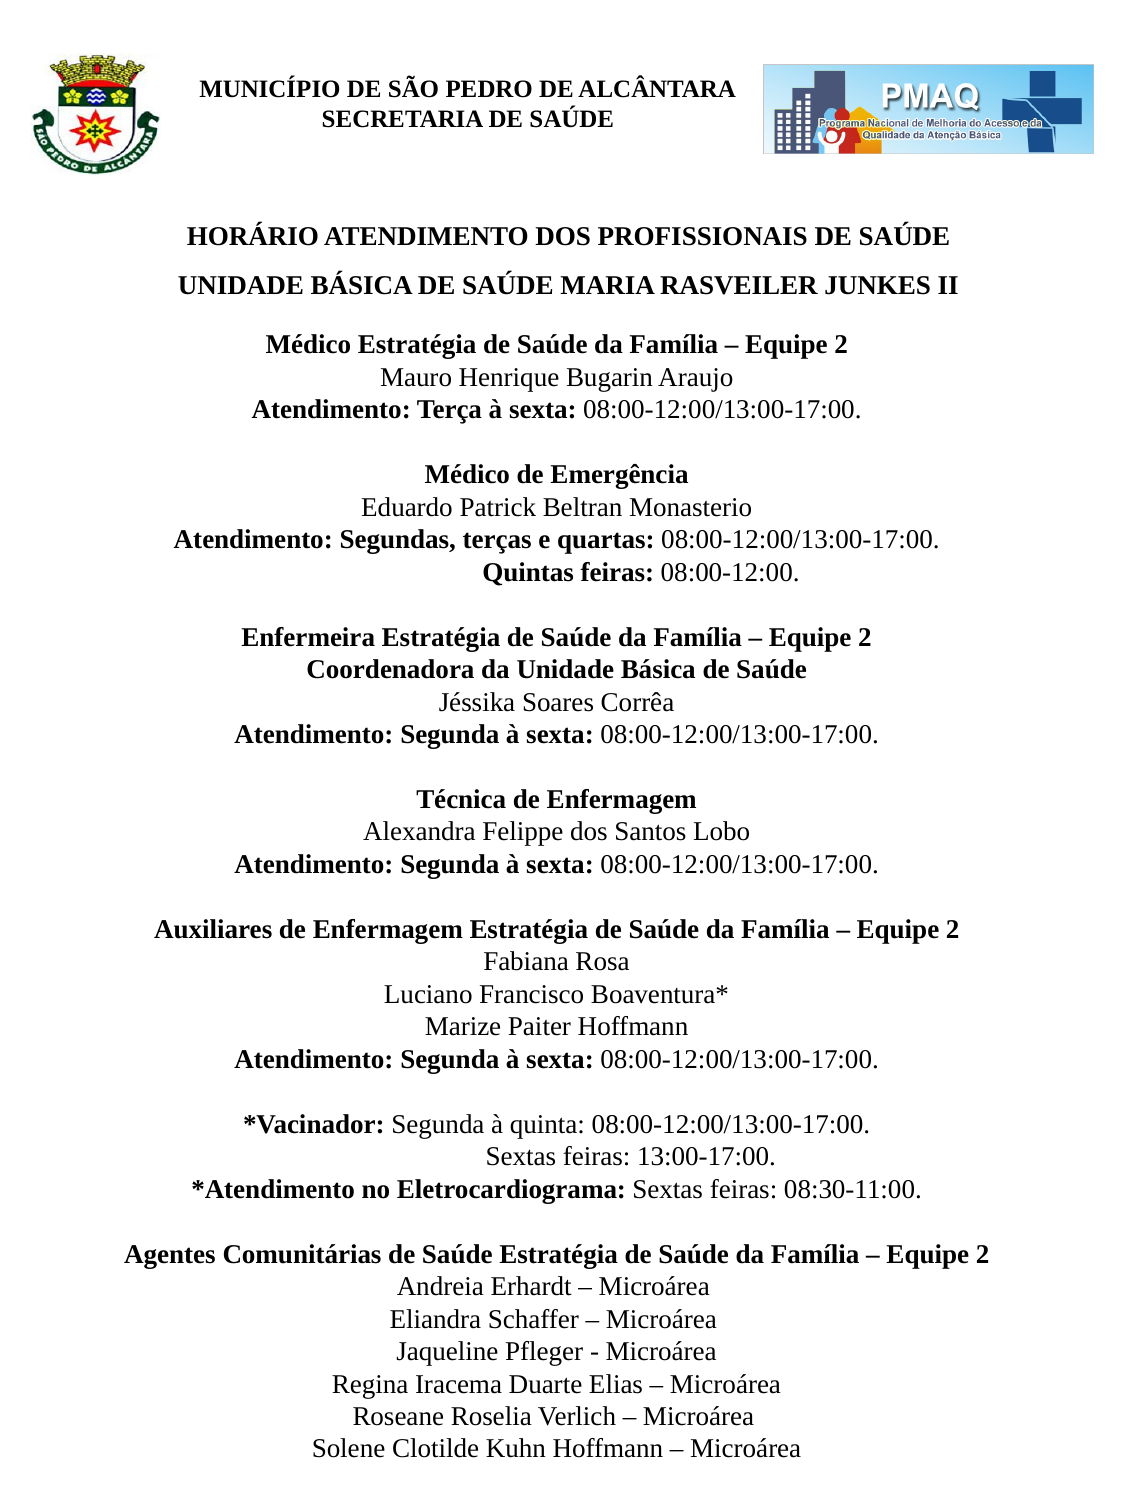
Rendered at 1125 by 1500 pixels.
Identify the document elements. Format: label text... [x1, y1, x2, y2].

subtitle HORÁRIO ATENDIMENTO DOS PROFISSIONAIS DE SAÚDE UNIDADE BÁSICA DE SAÚDE MARIA RASVEILER JUNKES II [78, 194, 1059, 313]
picture [763, 64, 1095, 154]
picture [30, 52, 162, 176]
text_box Médico Estratégia de Saúde da Família – Equipe 2 Mauro Henrique Bugarin Araujo Atendimento: Terça à sexta: 08:00-12:00/13:00-17:00. Médico de Emergência Eduardo Patrick Beltran Monasterio Atendimento: Segundas, terças e quartas: 08:00-12:00/13:00-17:00. Quintas feiras: 08:00-12:00. Enfermeira Estratégia de Saúde da Família – Equipe 2 Coordenadora da Unidade Básica de Saúde Jéssika Soares Corrêa Atendimento: Segunda à sexta: 08:00-12:00/13:00-17:00. Técnica de Enfermagem Alexandra Felippe dos Santos Lobo Atendimento: Segunda à sexta: 08:00-12:00/13:00-17:00. Auxiliares de Enfermagem Estratégia de Saúde da Família – Equipe 2 Fabiana Rosa Luciano Francisco Boaventura* Marize Paiter Hoffmann Atendimento: Segunda à sexta: 08:00-12:00/13:00-17:00. *Vacinador: Segunda à quinta: 08:00-12:00/13:00-17:00. Sextas feiras: 13:00-17:00. *Atendimento no Eletrocardiograma: Sextas feiras: 08:30-11:00. Agentes Comunitárias de Saúde Estratégia de Saúde da Família – Equipe 2 Andreia Erhardt – Microárea Eliandra Schaffer – Microárea Jaqueline Pfleger - Microárea Regina Iracema Duarte Elias – Microárea Roseane Roselia Verlich – Microárea Solene Clotilde Kuhn Hoffmann – Microárea [101, 289, 1012, 1500]
text_box MUNICÍPIO DE SÃO PEDRO DE ALCÂNTARA SECRETARIA DE SAÚDE [184, 64, 752, 140]
